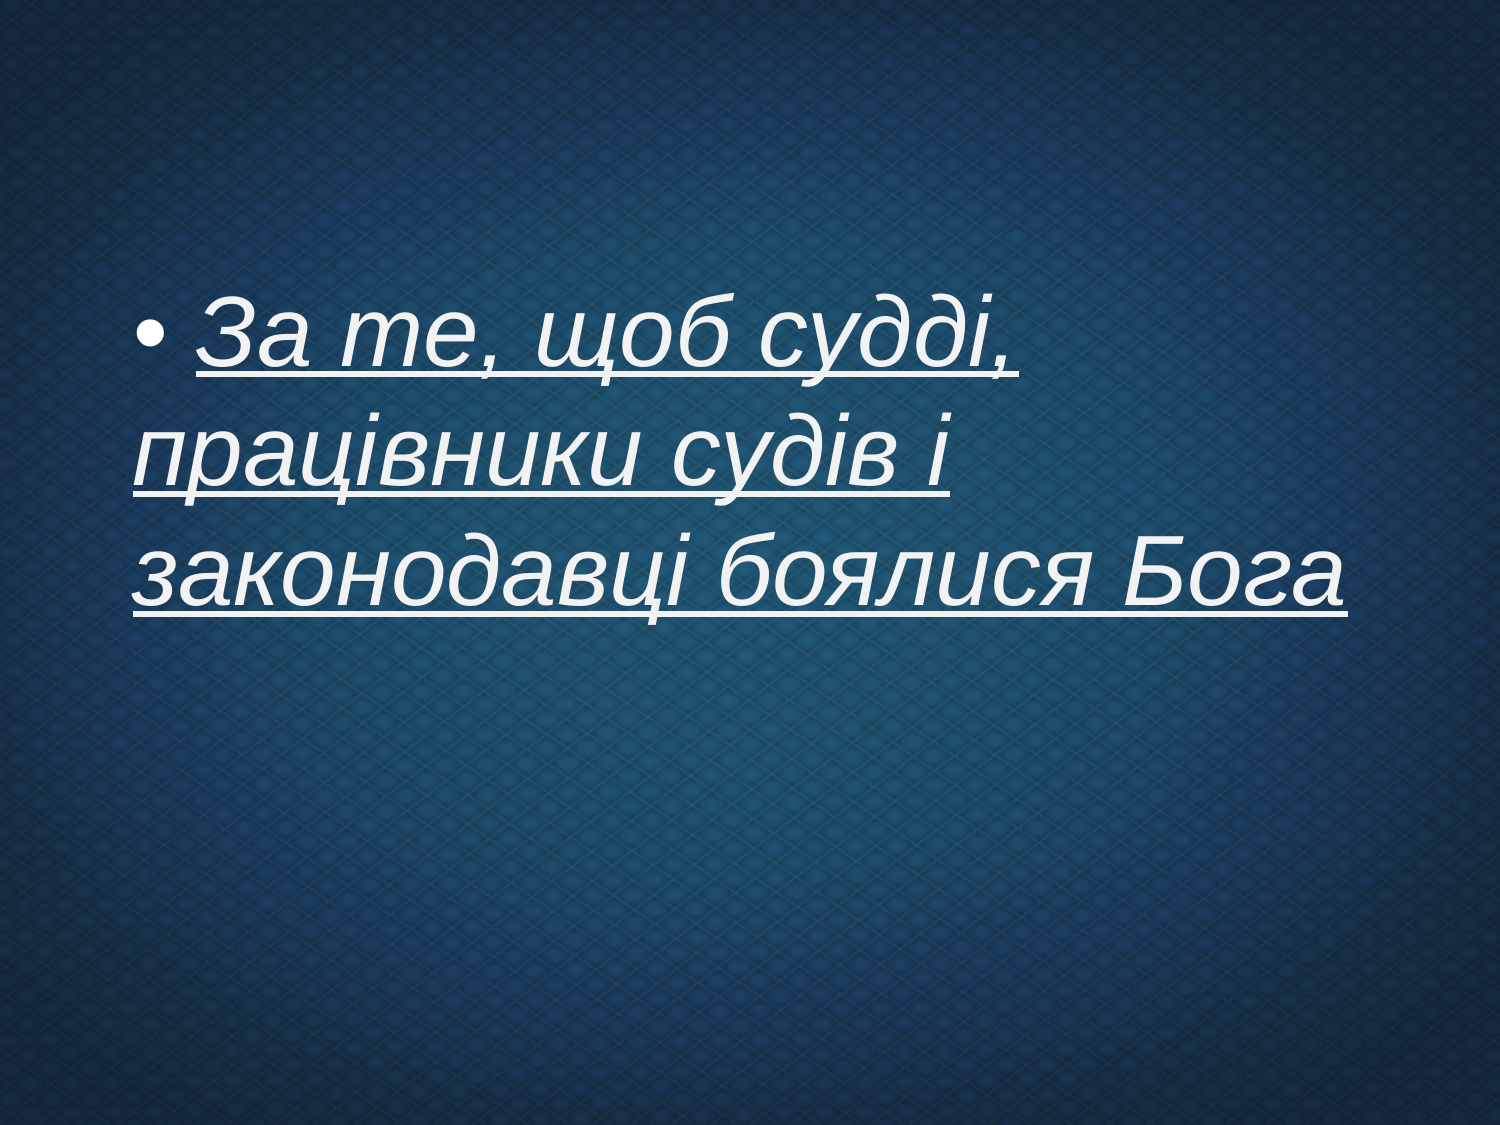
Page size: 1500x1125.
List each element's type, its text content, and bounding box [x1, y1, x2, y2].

picture [0, 0, 1500, 1125]
text_box • За те, щоб судді, працівники судів і законодавці боялися Бога [117, 491, 1382, 634]
